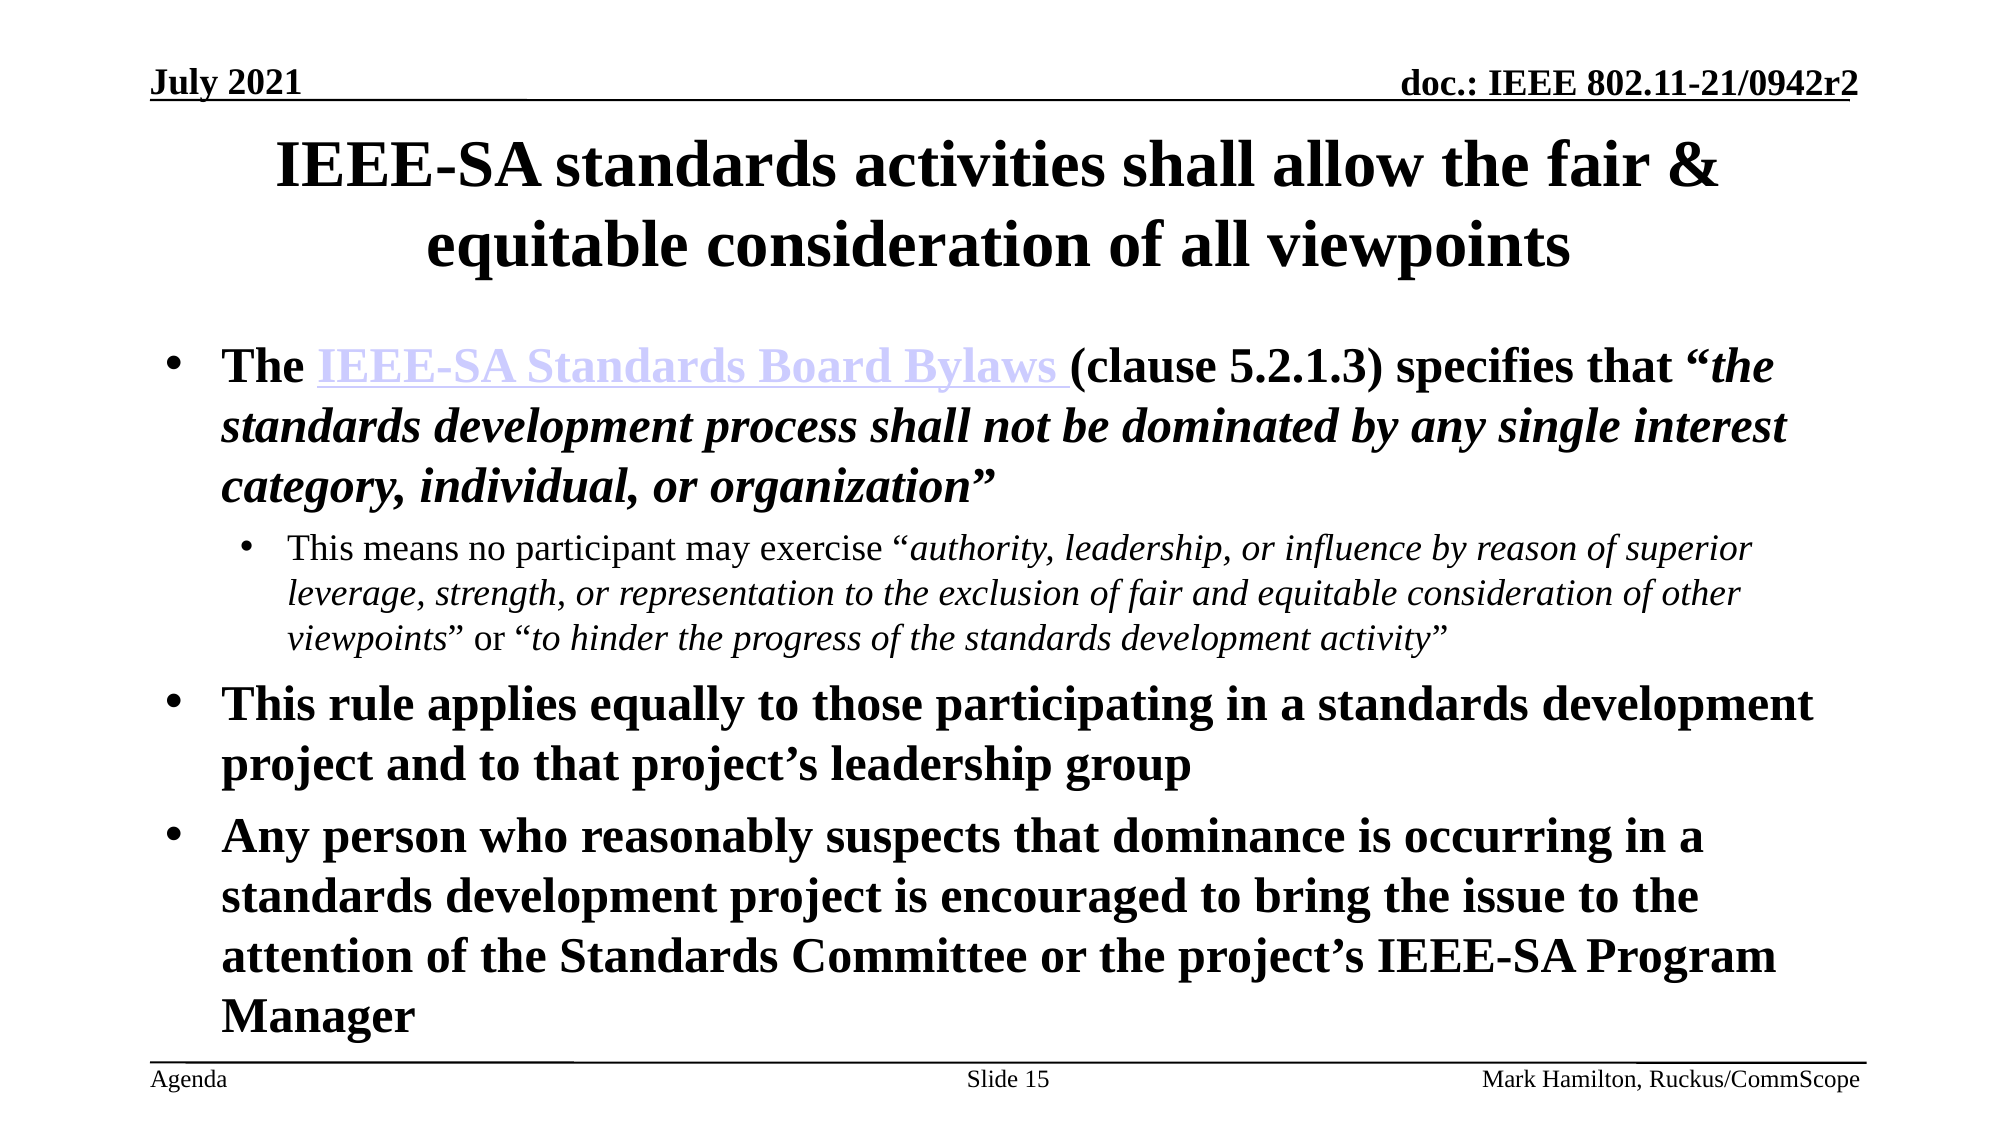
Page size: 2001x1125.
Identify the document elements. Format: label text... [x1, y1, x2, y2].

list The IEEE-SA Standards Board Bylaws (clause 5.2.1.3) specifies that “the standards development process shall not be dominated by any single interest category, individual, or organization” This means no participant may exercise “authority, leadership, or influence by reason of superior leverage, strength, or representation to the exclusion of fair and equitable consideration of other viewpoints” or “to hinder the progress of the standards development activity” This rule applies equally to those participating in a standards development project and to that project’s leadership group Any person who reasonably suspects that dominance is occurring in a standards development project is encouraged to bring the issue to the attention of the Standards Committee or the project’s IEEE-SA Program Manager [149, 324, 1850, 1000]
slide_number Slide 15 [950, 1061, 1067, 1123]
title IEEE-SA standards activities shall allow the fair & equitable consideration of all viewpoints [149, 112, 1850, 288]
